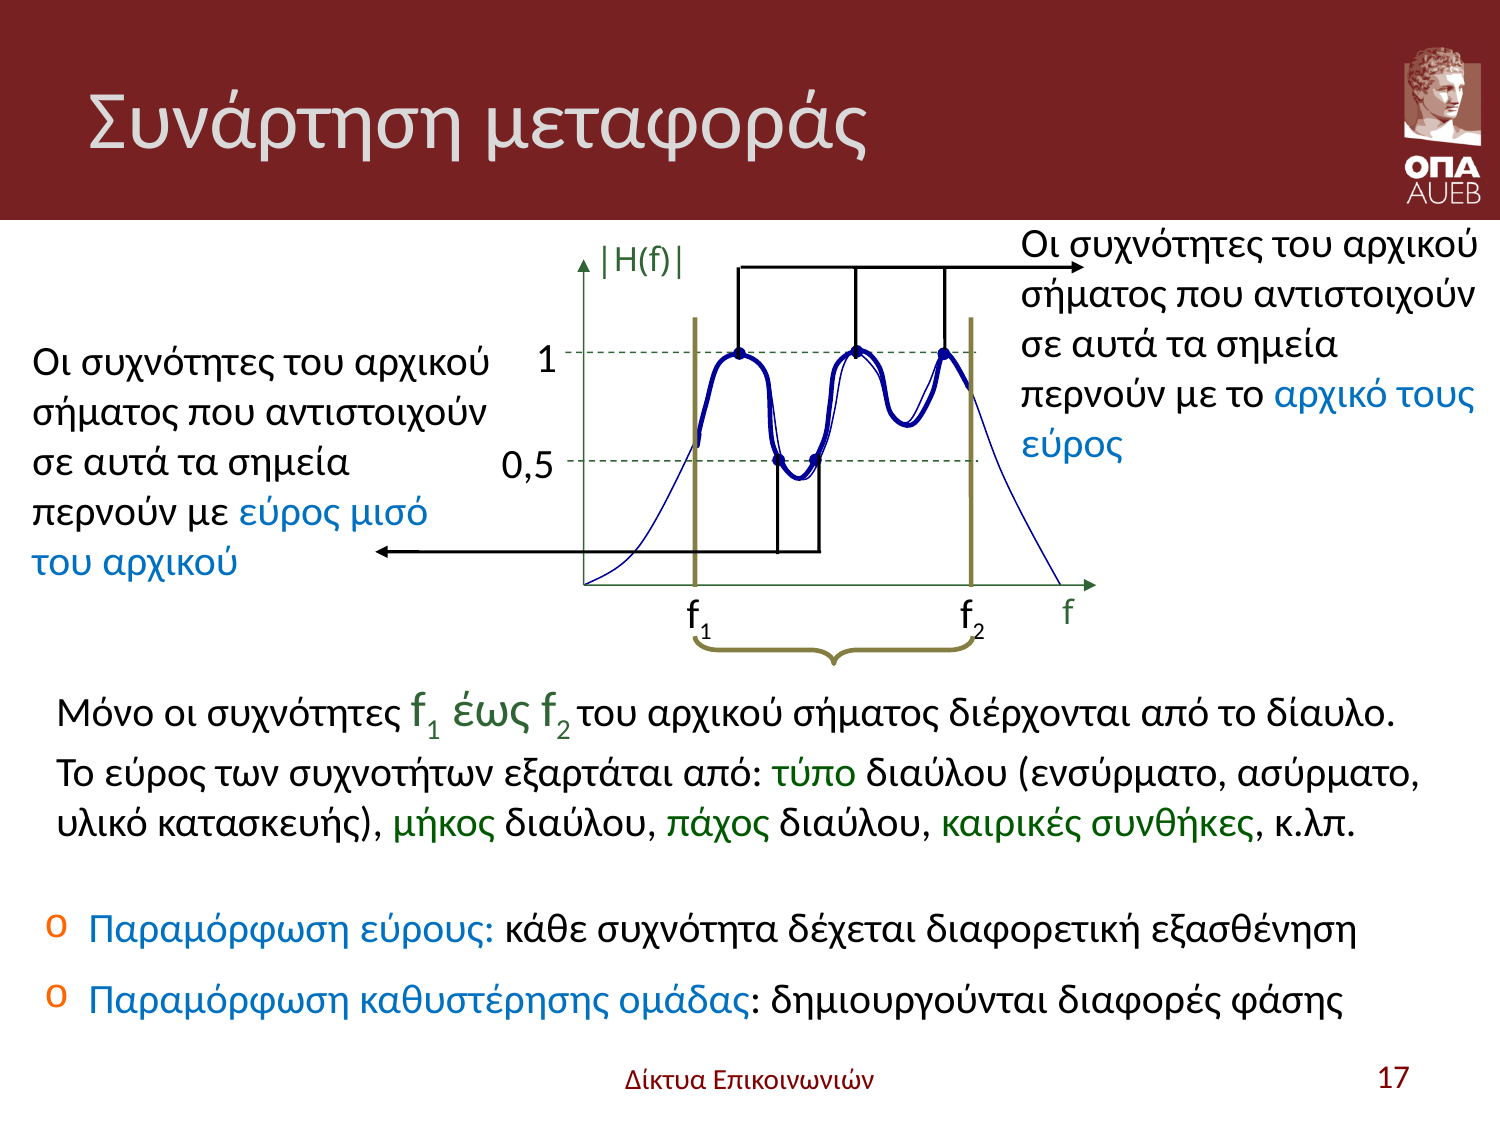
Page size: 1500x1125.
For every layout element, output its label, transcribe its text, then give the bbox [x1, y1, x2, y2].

title Συνάρτηση μεταφοράς [73, 23, 1376, 209]
text_box Οι συχνότητες του αρχικού σήματος που αντιστοιχούν σε αυτά τα σημεία περνούν με εύρος μισό του αρχικού [17, 326, 369, 592]
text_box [374, 230, 1105, 664]
text_box Παραμόρφωση εύρους: κάθε συχνότητα δέχεται διαφορετική εξασθένηση Παραμόρφωση καθυστέρησης ομάδας: δημιουργούνται διαφορές φάσης [29, 893, 1436, 1030]
footer Δίκτυα Επικοινωνιών [512, 1030, 988, 1103]
text_box Οι συχνότητες του αρχικού σήματος που αντιστοιχούν σε αυτά τα σημεία περνούν με το αρχικό τους εύρος [1006, 208, 1500, 473]
text_box Μόνο οι συχνότητες f1 έως f2 του αρχικού σήματος διέρχονται από το δίαυλο. Το εύρος των συχνοτήτων εξαρτάται από: τύπο διαύλου (ενσύρματο, ασύρματο, υλικό κατασκευής), μήκος διαύλου, πάχος διαύλου, καιρικές συνθήκες, κ.λπ. [41, 669, 1447, 853]
picture [1394, 40, 1489, 208]
slide_number 17 [1074, 1030, 1425, 1103]
